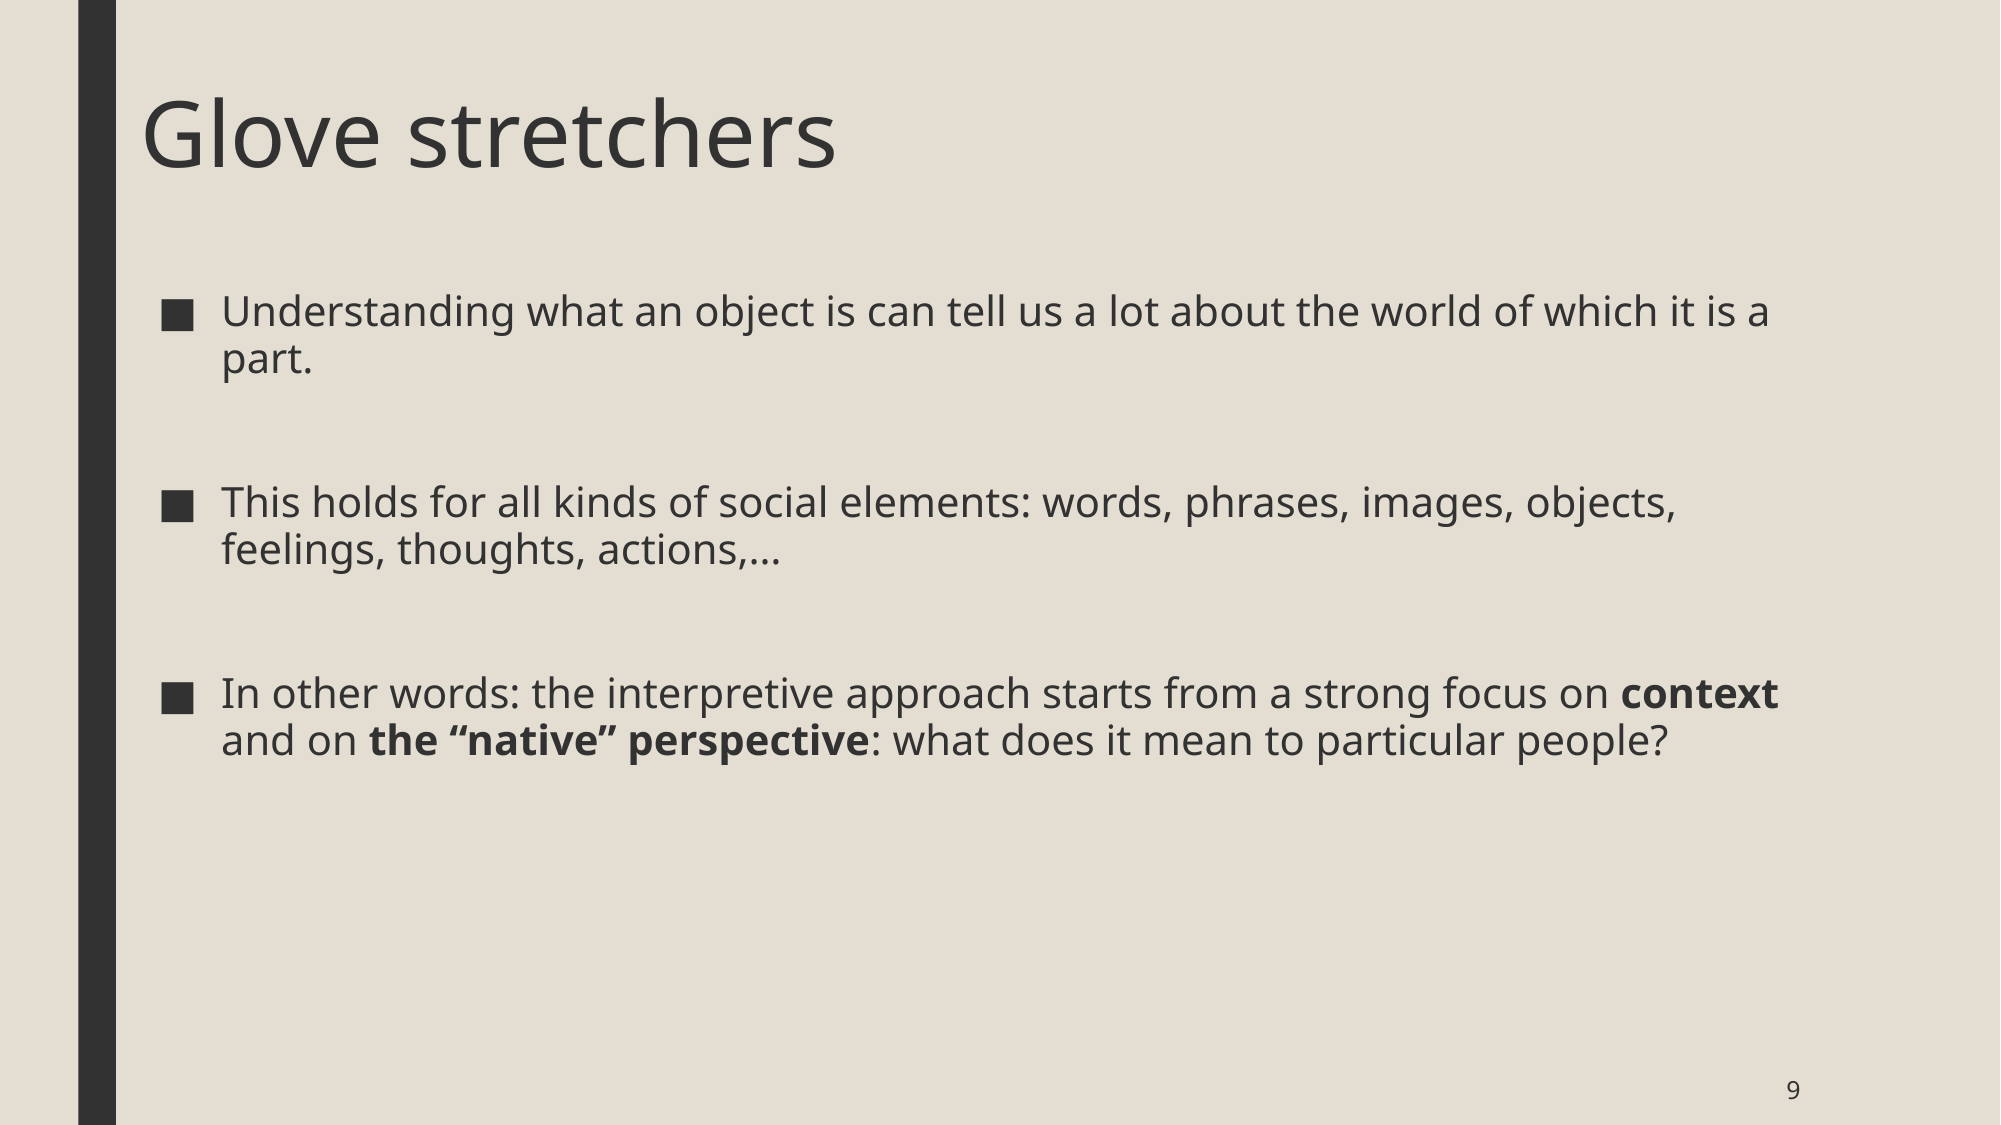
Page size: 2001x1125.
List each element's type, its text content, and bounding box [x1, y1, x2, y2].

slide_number 9 [1553, 1058, 1816, 1125]
title Glove stretchers [125, 82, 1701, 224]
list Understanding what an object is can tell us a lot about the world of which it is a part. This holds for all kinds of social elements: words, phrases, images, objects, feelings, thoughts, actions,… In other words: the interpretive approach starts from a strong focus on context and on the “native” perspective: what does it mean to particular people? [142, 280, 1857, 1043]
